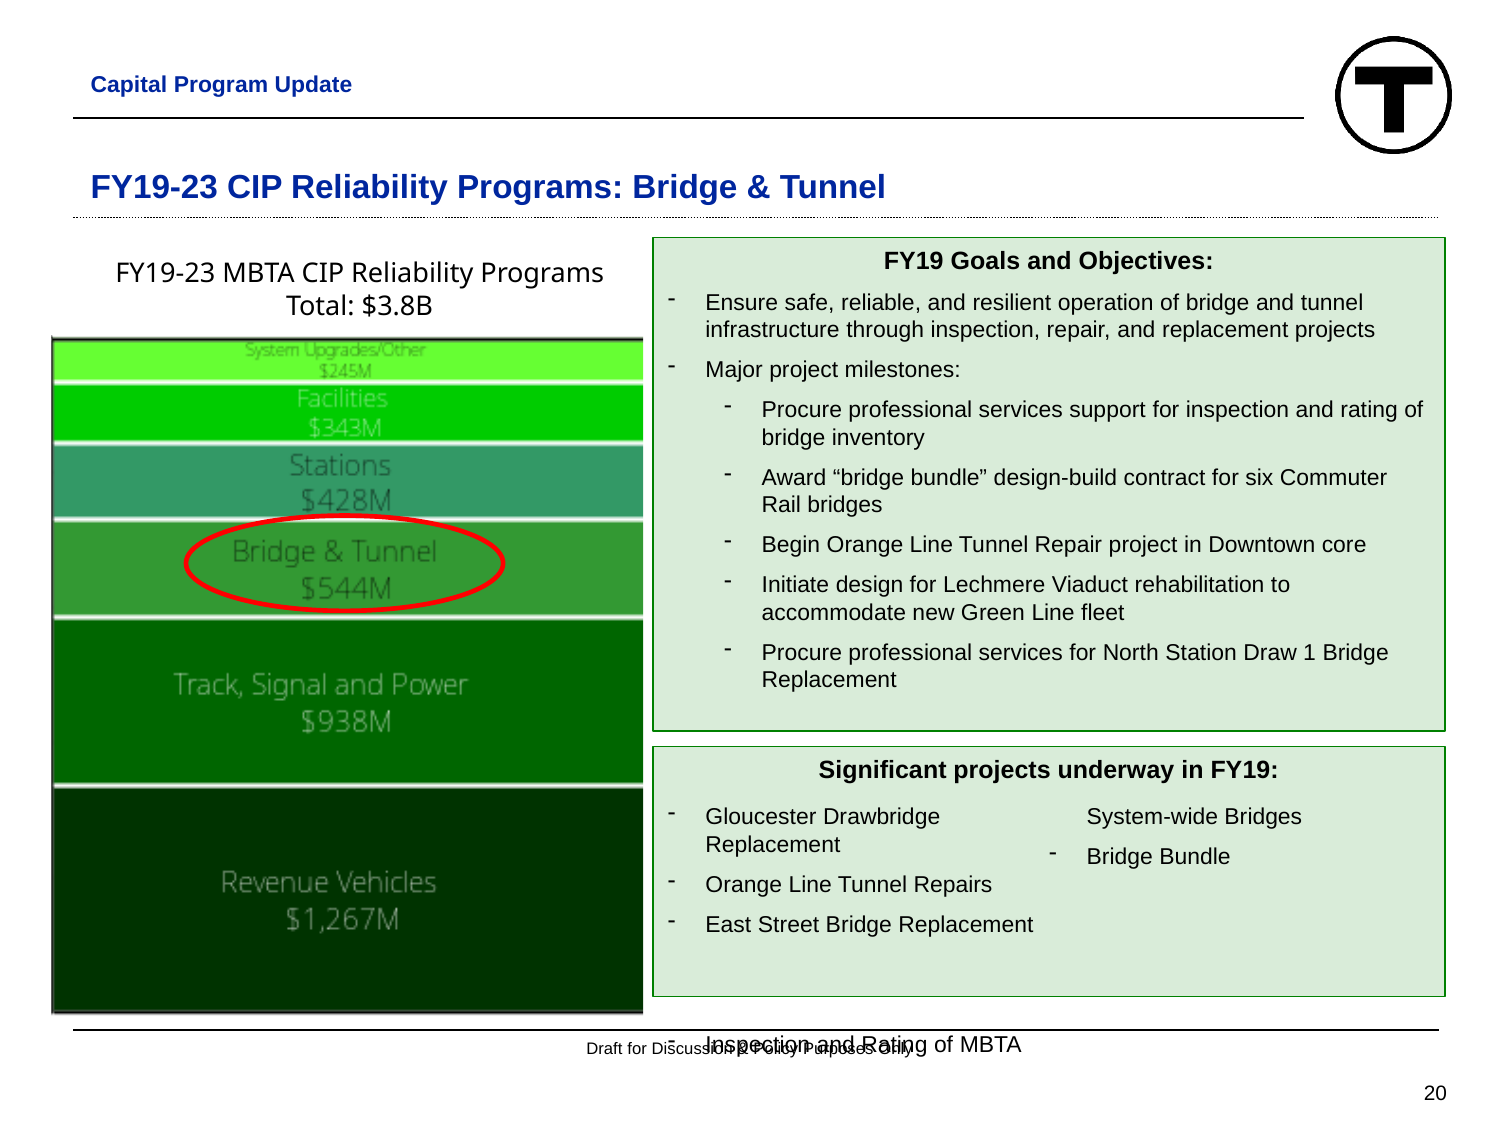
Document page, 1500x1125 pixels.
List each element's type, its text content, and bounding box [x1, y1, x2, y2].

text_box [49, 334, 645, 1019]
picture [1335, 36, 1452, 154]
text_box FY19 Goals and Objectives: Ensure safe, reliable, and resilient operation of bridge and tunnel infrastructure through inspection, repair, and replacement projects Major project milestones: Procure professional services support for inspection and rating of bridge inventory Award “bridge bundle” design-build contract for six Commuter Rail bridges Begin Orange Line Tunnel Repair project in Downtown core Initiate design for Lechmere Viaduct rehabilitation to accommodate new Green Line fleet Procure professional services for North Station Draw 1 Bridge Replacement [651, 235, 1447, 733]
text_box Gloucester Drawbridge Replacement Orange Line Tunnel Repairs East Street Bridge Replacement Inspection and Rating of MBTA System-wide Bridges Bridge Bundle [653, 794, 1446, 1076]
text_box [183, 513, 506, 613]
list Capital Program Update [75, 62, 1275, 100]
text_box Significant projects underway in FY19: [651, 744, 1447, 999]
title FY19-23 CIP Reliability Programs: Bridge & Tunnel [75, 136, 1362, 213]
text_box FY19-23 MBTA CIP Reliability Programs Total: $3.8B [75, 248, 644, 329]
